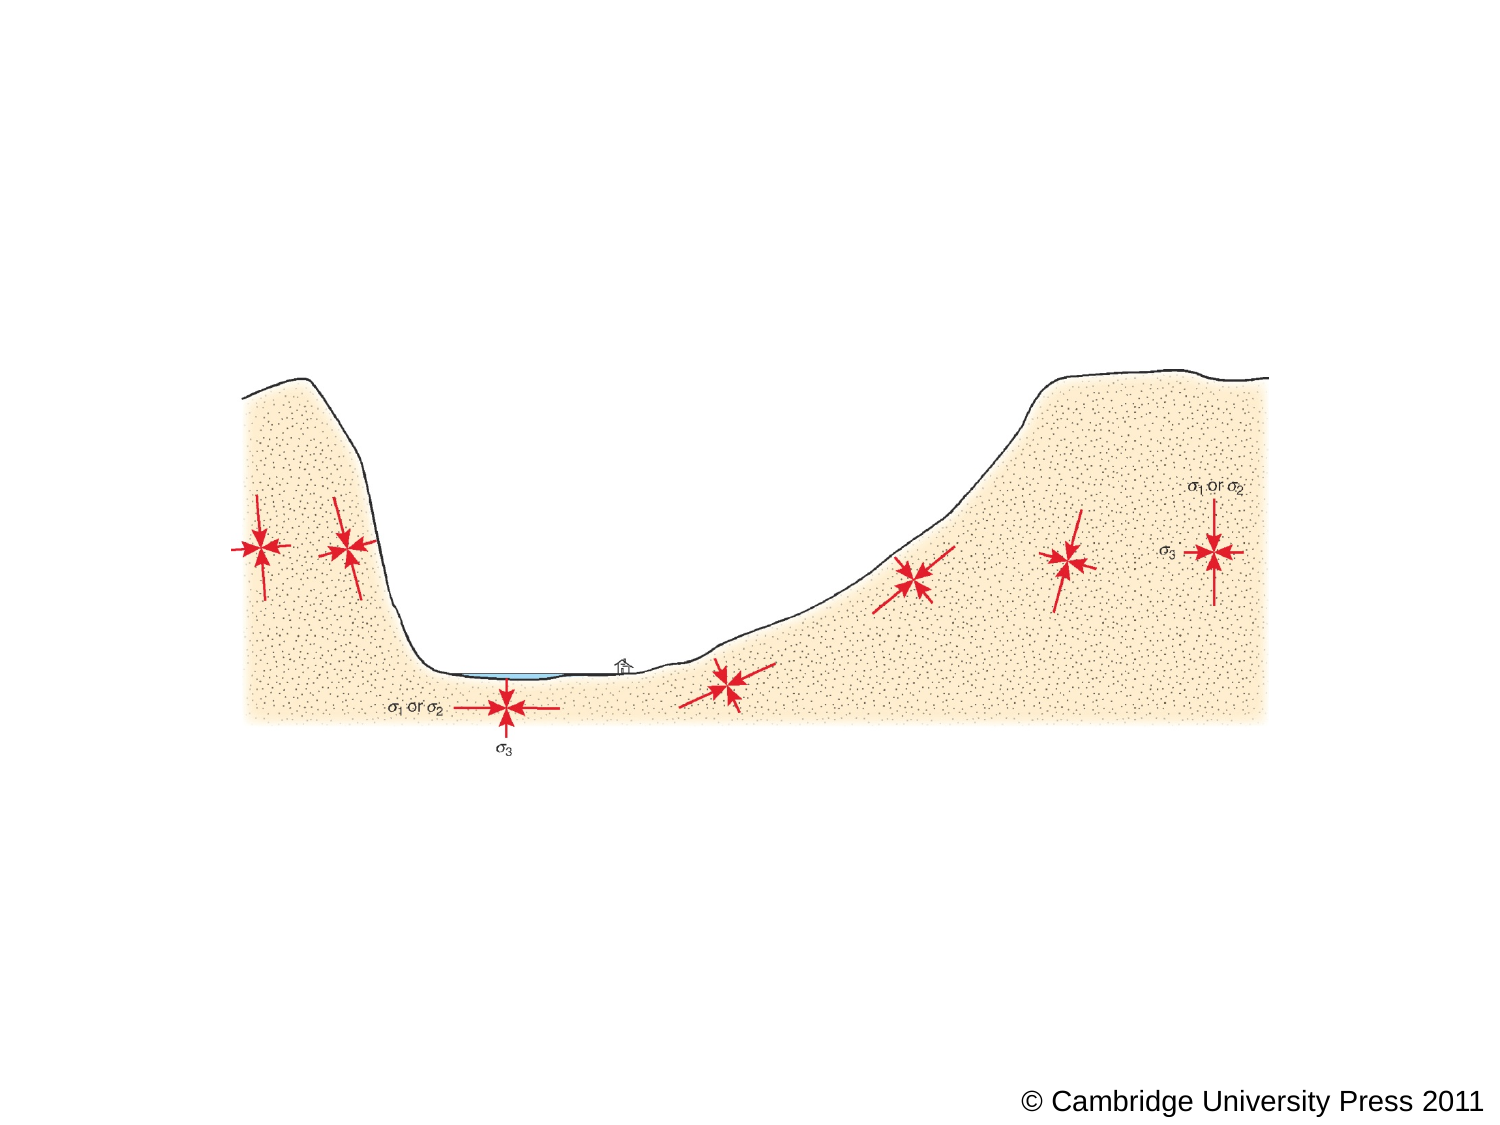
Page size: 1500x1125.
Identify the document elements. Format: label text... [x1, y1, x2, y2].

text_box © Cambridge University Press 2011 [915, 1074, 1500, 1125]
picture [230, 369, 1269, 756]
